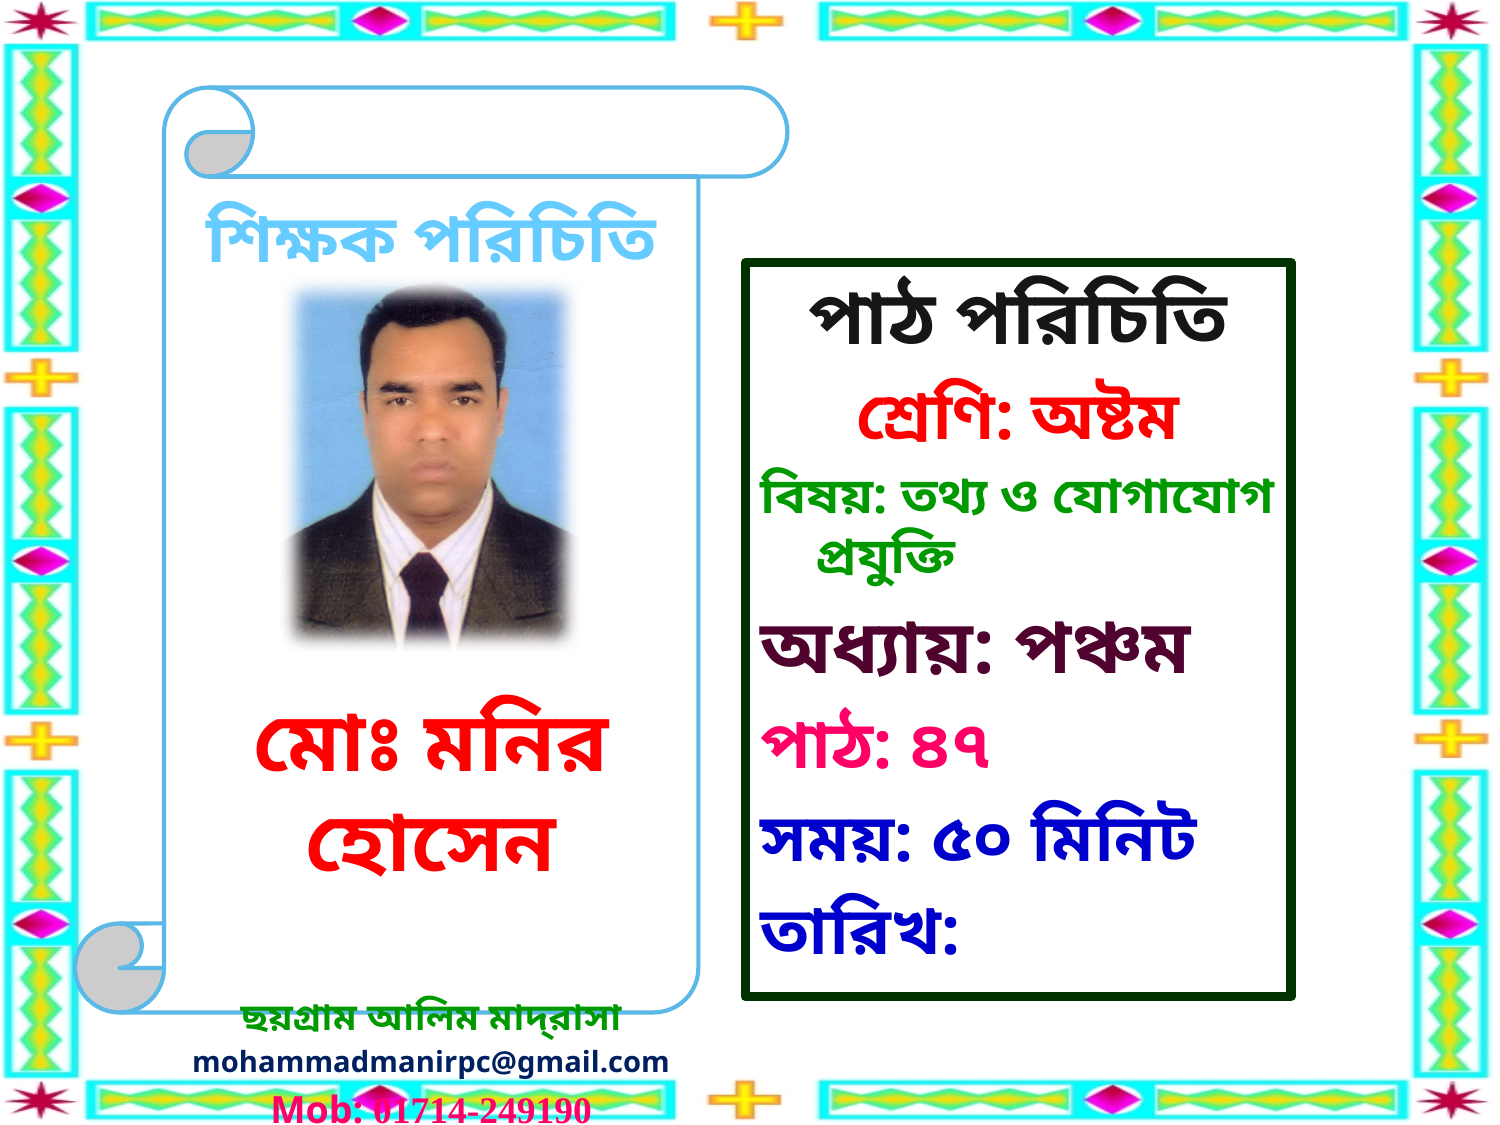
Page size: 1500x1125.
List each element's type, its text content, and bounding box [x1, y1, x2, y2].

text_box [74, 87, 788, 1036]
picture [0, 0, 1500, 1125]
text_box পাঠ পরিচিতি শ্রেণি: অষ্টম বিষয়: তথ্য ও যোগাযোগ প্রযুক্তি অধ্যায়: পঞ্চম পাঠ: ৪৭ সময়: ৫০ মিনিট তারিখ: [791, 262, 1292, 997]
